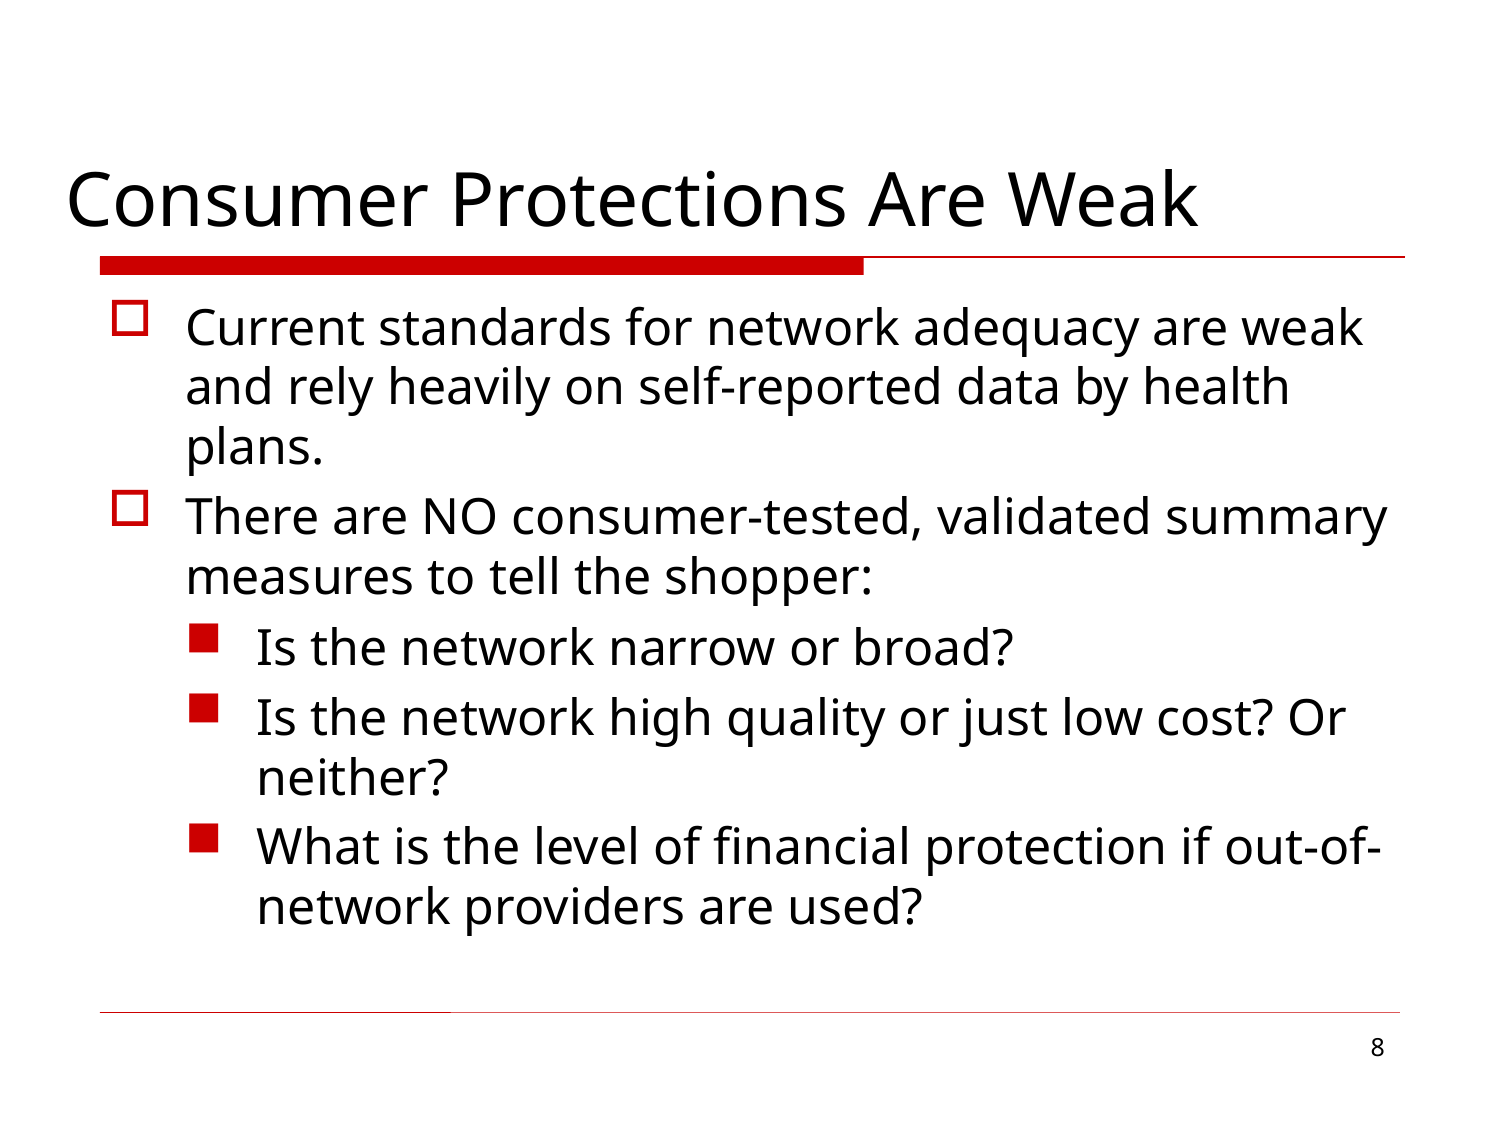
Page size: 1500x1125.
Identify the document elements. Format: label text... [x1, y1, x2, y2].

title Consumer Protections Are Weak [50, 50, 1450, 250]
slide_number 8 [1074, 1024, 1400, 1103]
list Current standards for network adequacy are weak and rely heavily on self-reported data by health plans. There are NO consumer-tested, validated summary measures to tell the shopper: Is the network narrow or broad? Is the network high quality or just low cost? Or neither? What is the level of financial protection if out-of-network providers are used? [92, 287, 1425, 988]
